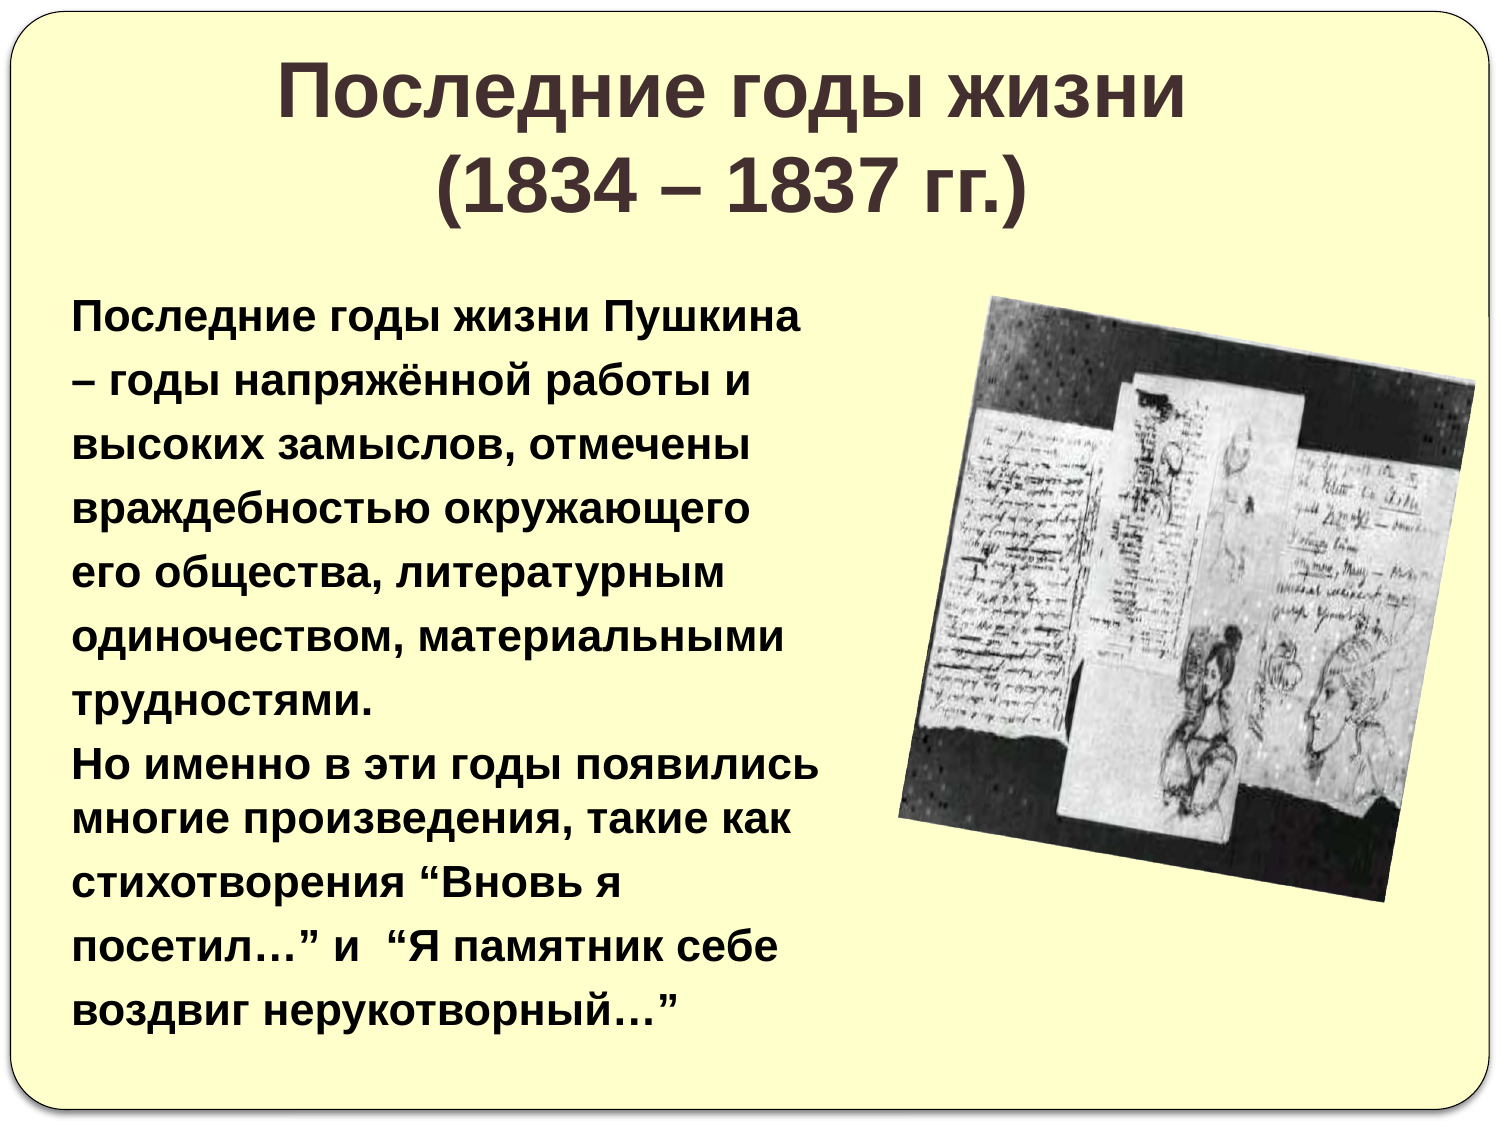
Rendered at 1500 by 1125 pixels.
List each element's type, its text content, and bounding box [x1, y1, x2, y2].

picture [899, 296, 1475, 902]
title Последние годы жизни (1834 – 1837 гг.) [76, 30, 1388, 244]
list Последние годы жизни Пушкина – годы напряжённой работы и высоких замыслов, отмечены враждебностью окружающего его общества, литературным одиночеством, материальными трудностями. Но именно в эти годы появились многие произведения, такие как стихотворения “Вновь я посетил…” и “Я памятник себе воздвиг нерукотворный…” [29, 278, 880, 1059]
